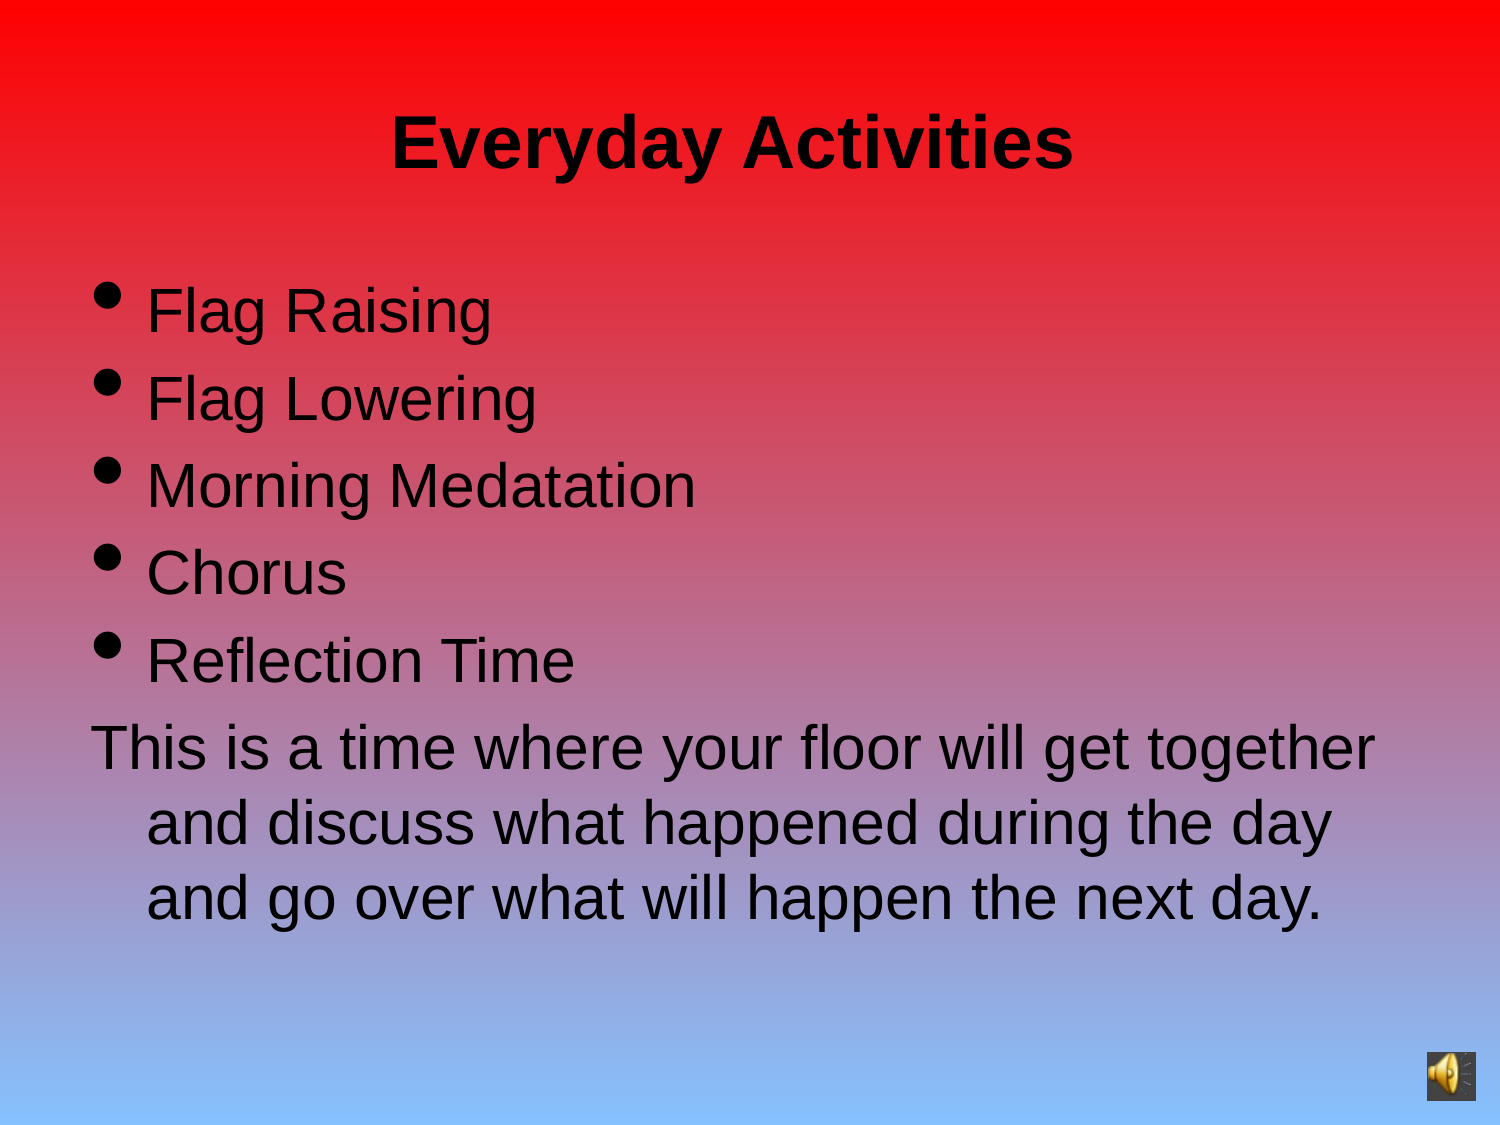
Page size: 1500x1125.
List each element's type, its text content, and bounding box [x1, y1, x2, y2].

picture [1426, 1051, 1477, 1102]
title Everyday Activities [74, 44, 1426, 233]
list Flag Raising Flag Lowering Morning Medatation Chorus Reflection Time This is a time where your floor will get together and discuss what happened during the day and go over what will happen the next day. [74, 262, 1426, 1078]
